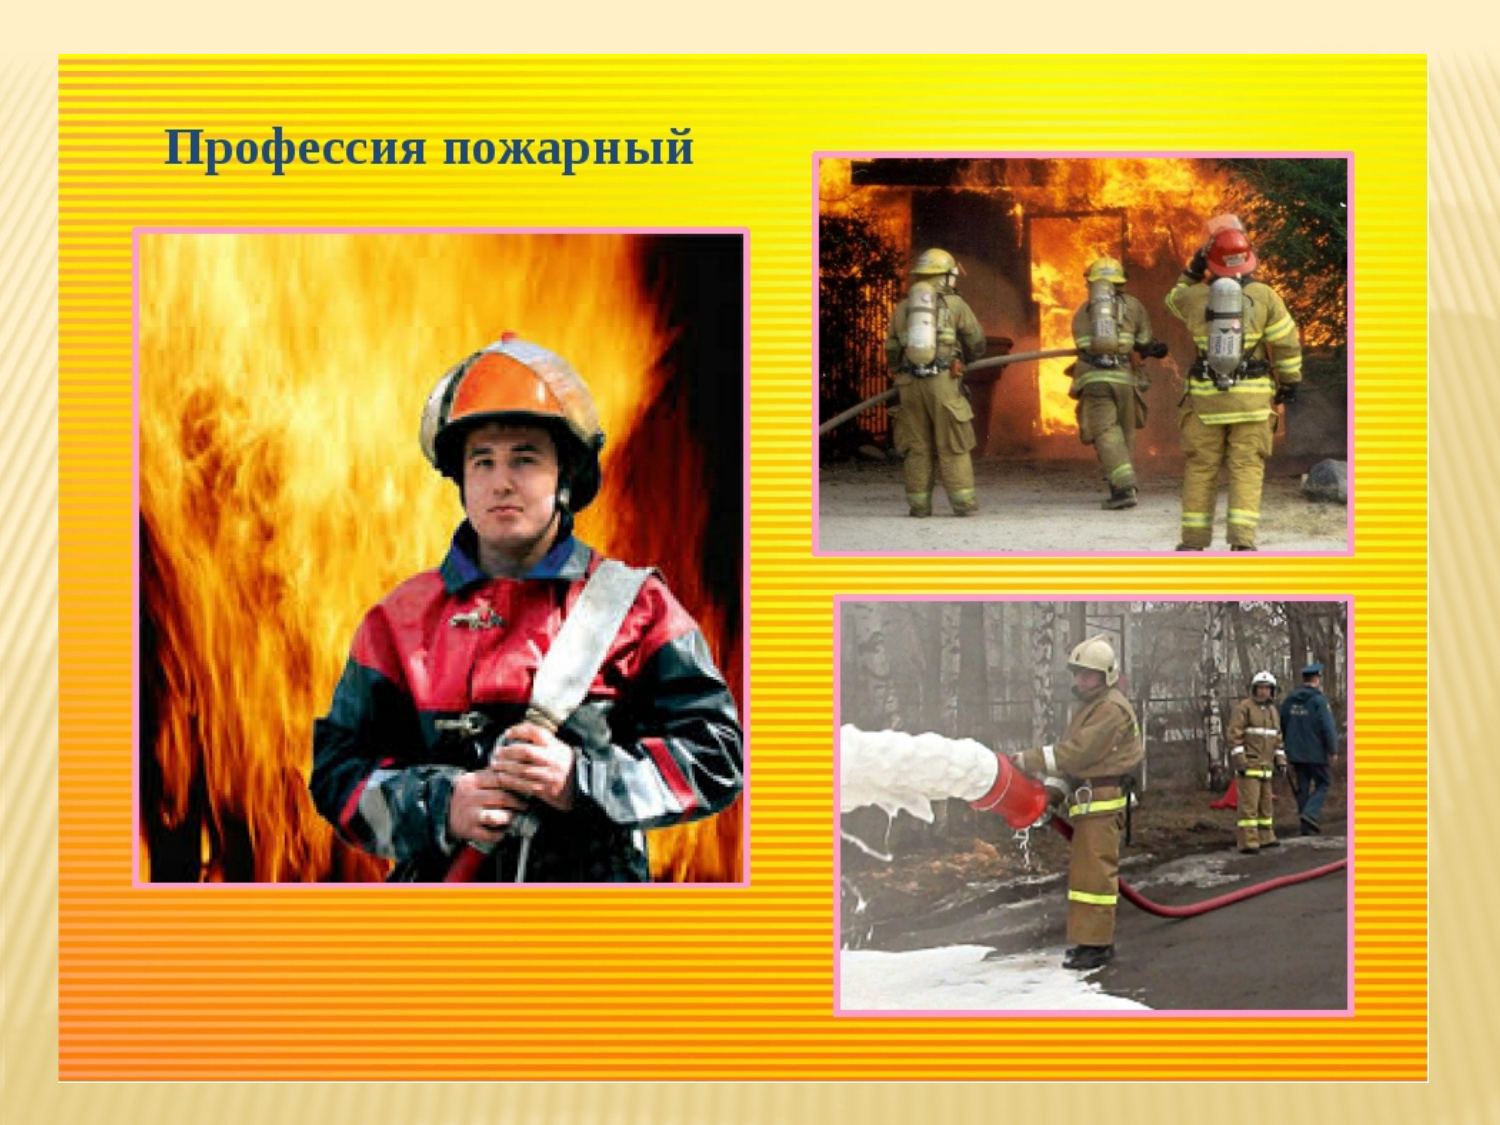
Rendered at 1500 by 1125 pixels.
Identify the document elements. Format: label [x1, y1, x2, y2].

picture [58, 54, 1430, 1083]
